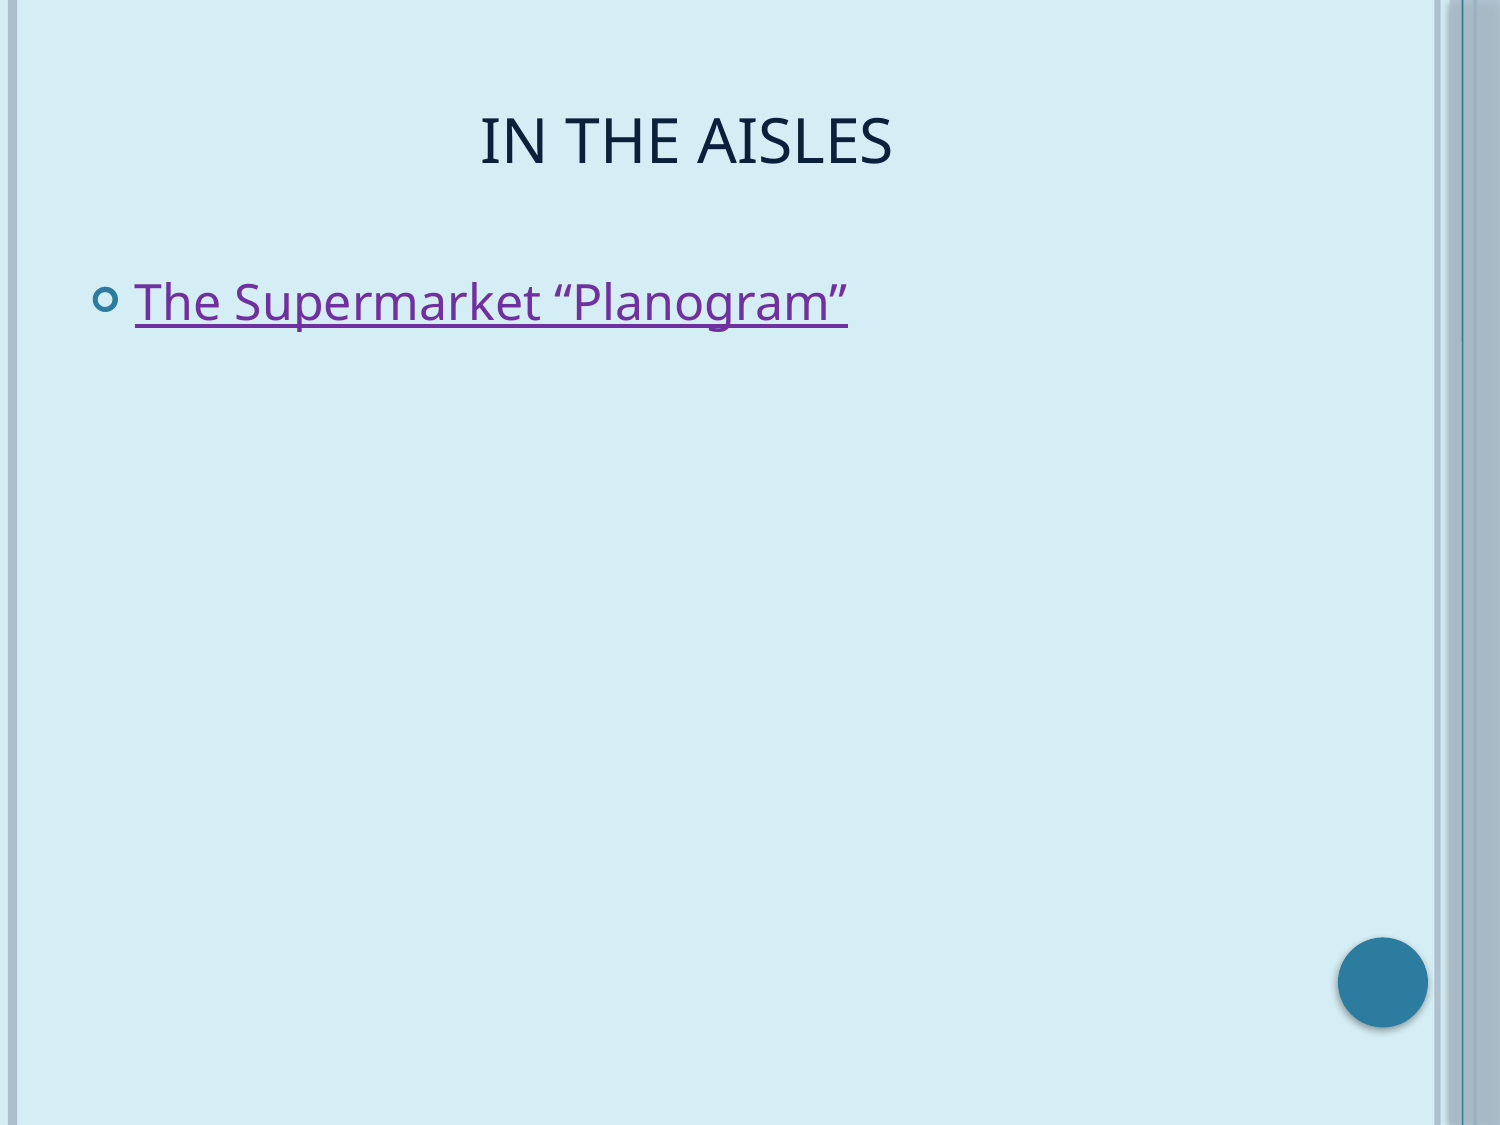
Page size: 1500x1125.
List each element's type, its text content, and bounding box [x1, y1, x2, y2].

title In the Aisles [75, 45, 1300, 233]
list The Supermarket “Planogram” [75, 262, 1300, 1062]
